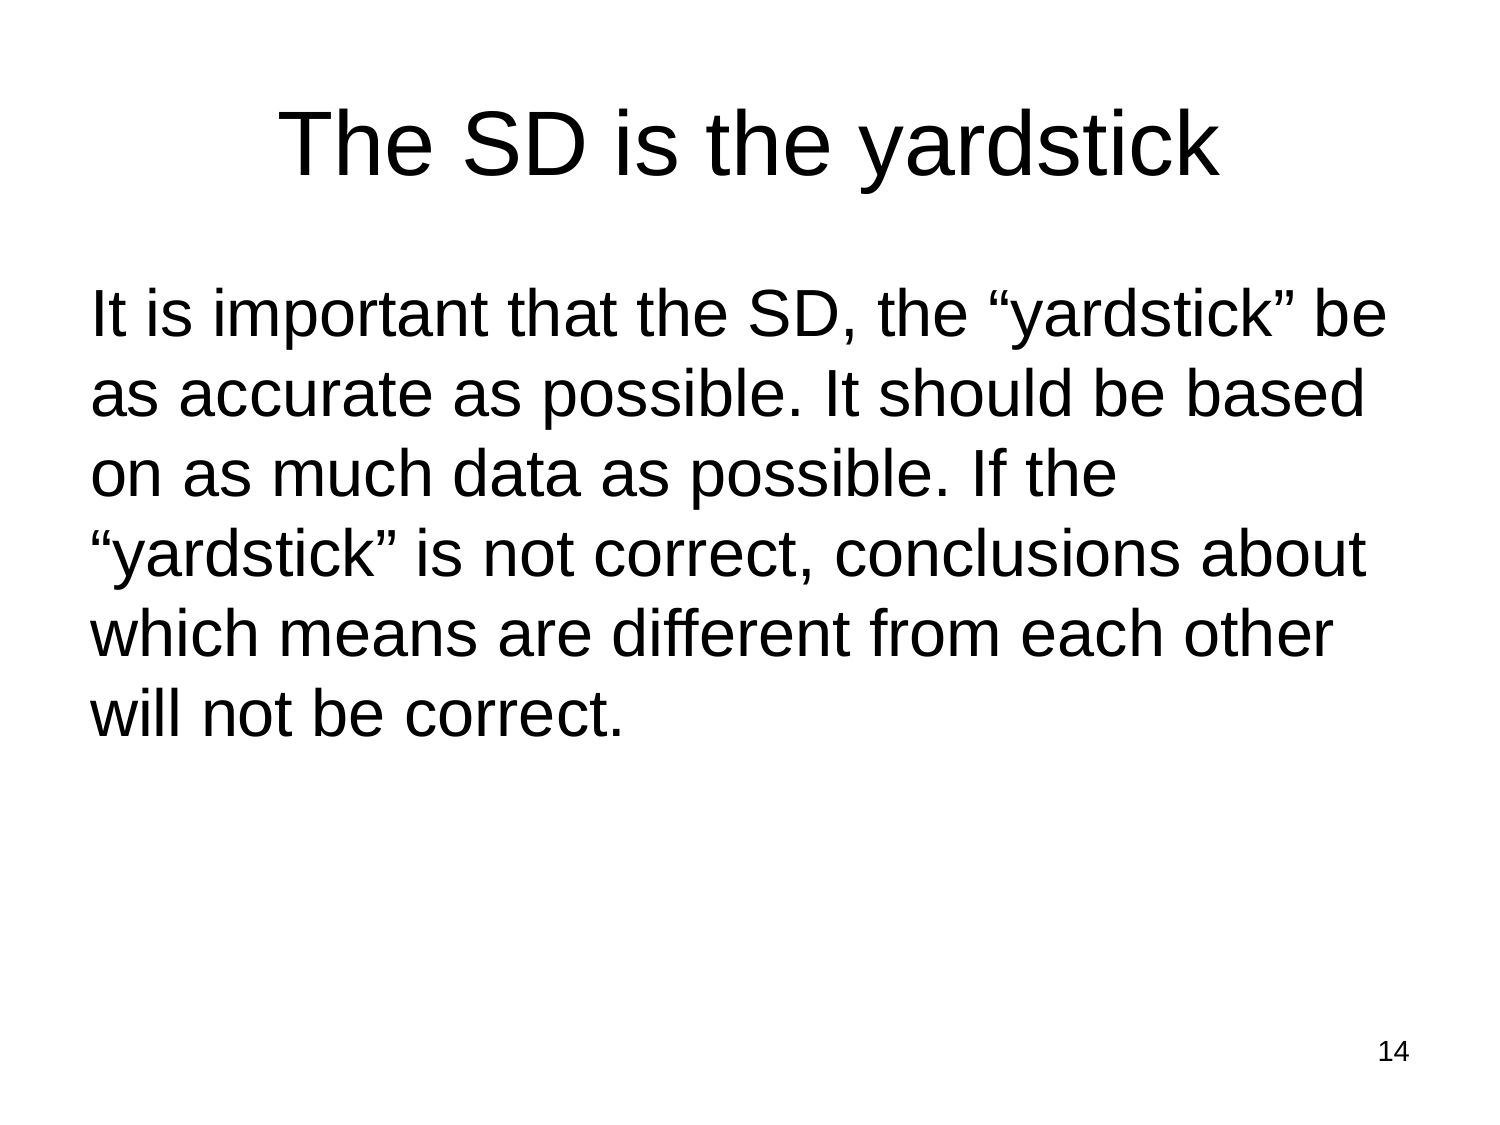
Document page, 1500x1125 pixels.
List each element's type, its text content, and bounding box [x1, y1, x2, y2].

slide_number 14 [1074, 1024, 1426, 1103]
title The SD is the yardstick [74, 44, 1426, 233]
list It is important that the SD, the “yardstick” be as accurate as possible. It should be based on as much data as possible. If the “yardstick” is not correct, conclusions about which means are different from each other will not be correct. [74, 262, 1426, 1006]
